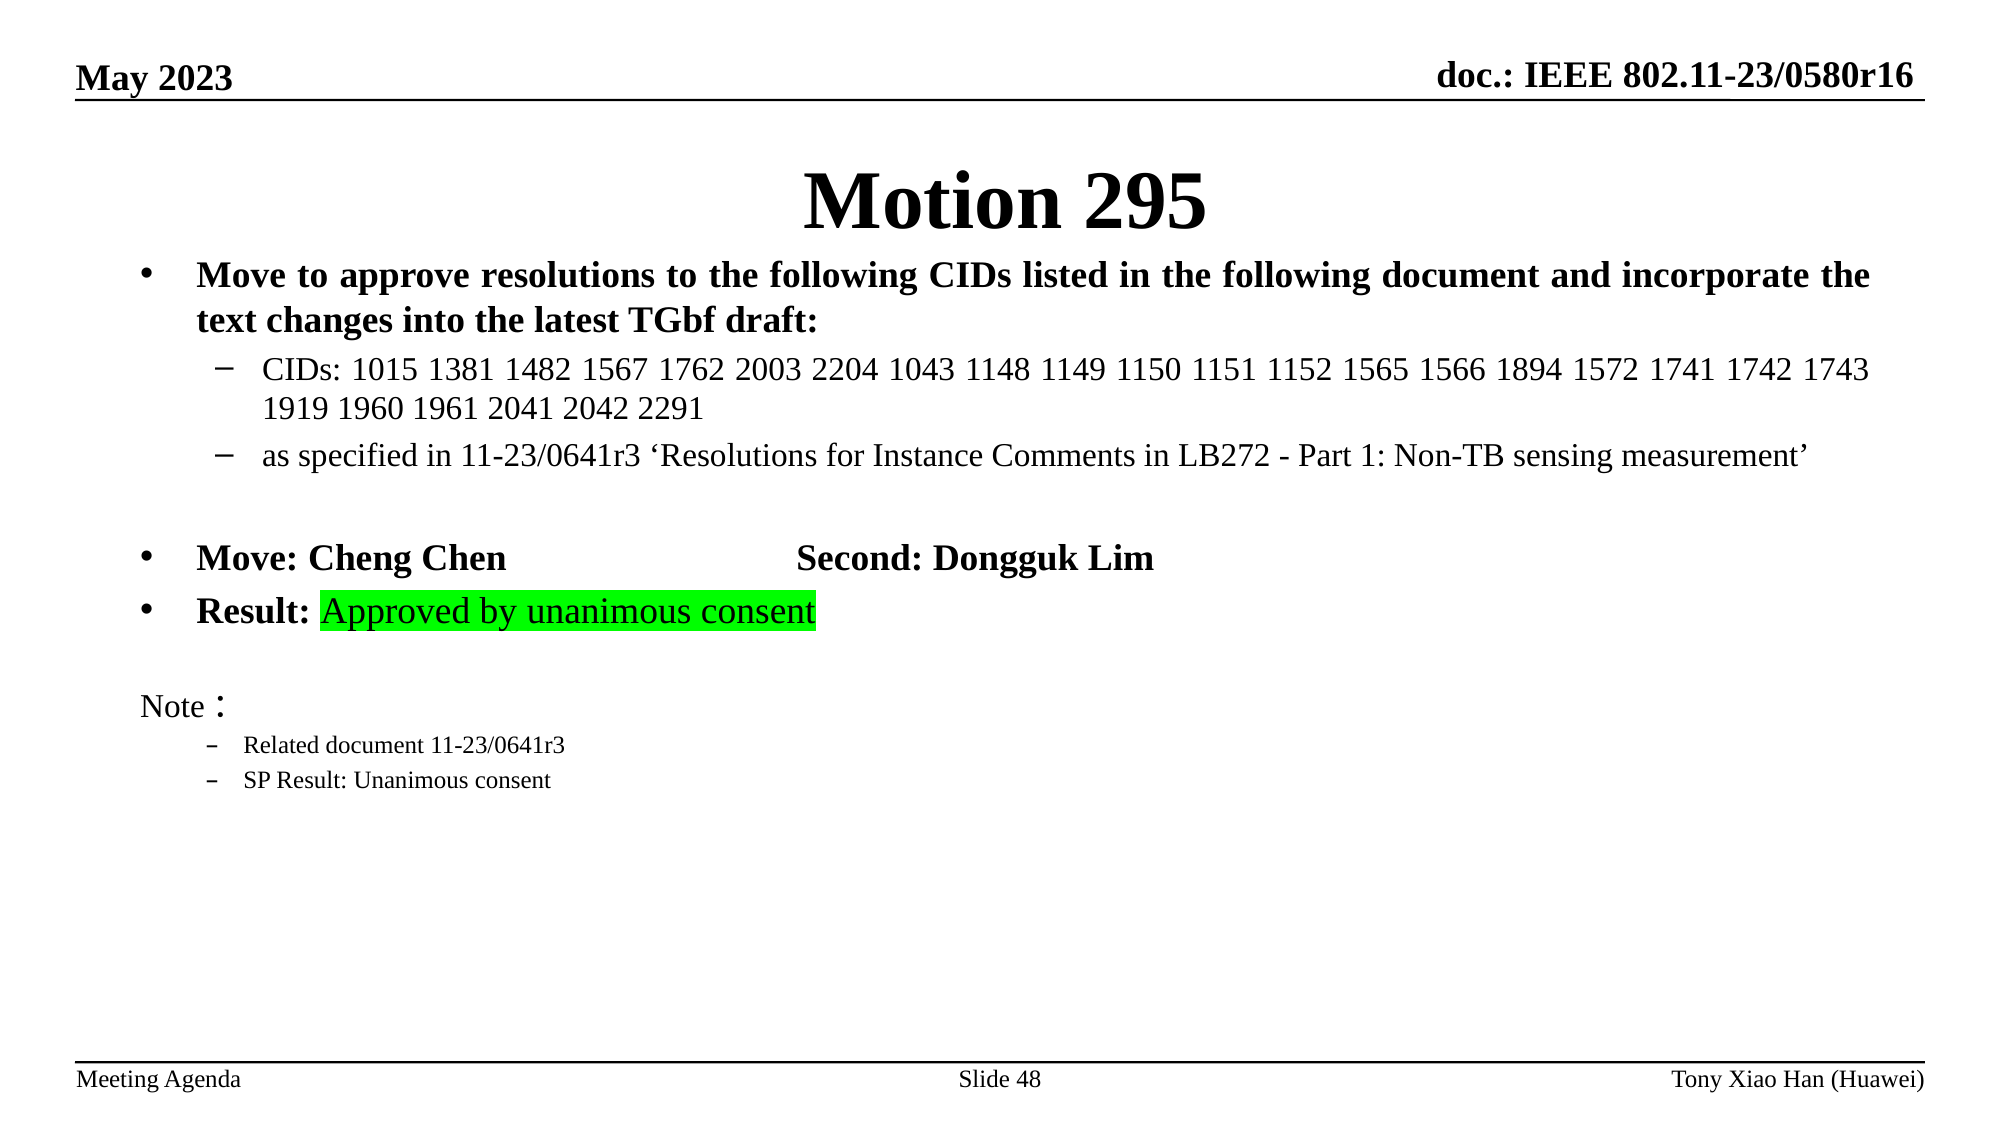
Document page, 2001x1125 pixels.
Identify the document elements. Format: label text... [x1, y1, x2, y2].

text_box Move to approve resolutions to the following CIDs listed in the following document and incorporate the text changes into the latest TGbf draft: CIDs: 1015 1381 1482 1567 1762 2003 2204 1043 1148 1149 1150 1151 1152 1565 1566 1894 1572 1741 1742 1743 1919 1960 1961 2041 2042 2291 as specified in 11-23/0641r3 ‘Resolutions for Instance Comments in LB272 - Part 1: Non-TB sensing measurement’ Move: Cheng Chen Second: Dongguk Lim Result: Approved by unanimous consent Note： Related document 11-23/0641r3 SP Result: Unanimous consent [125, 212, 1888, 900]
text_box Motion 295 [368, 137, 1644, 212]
